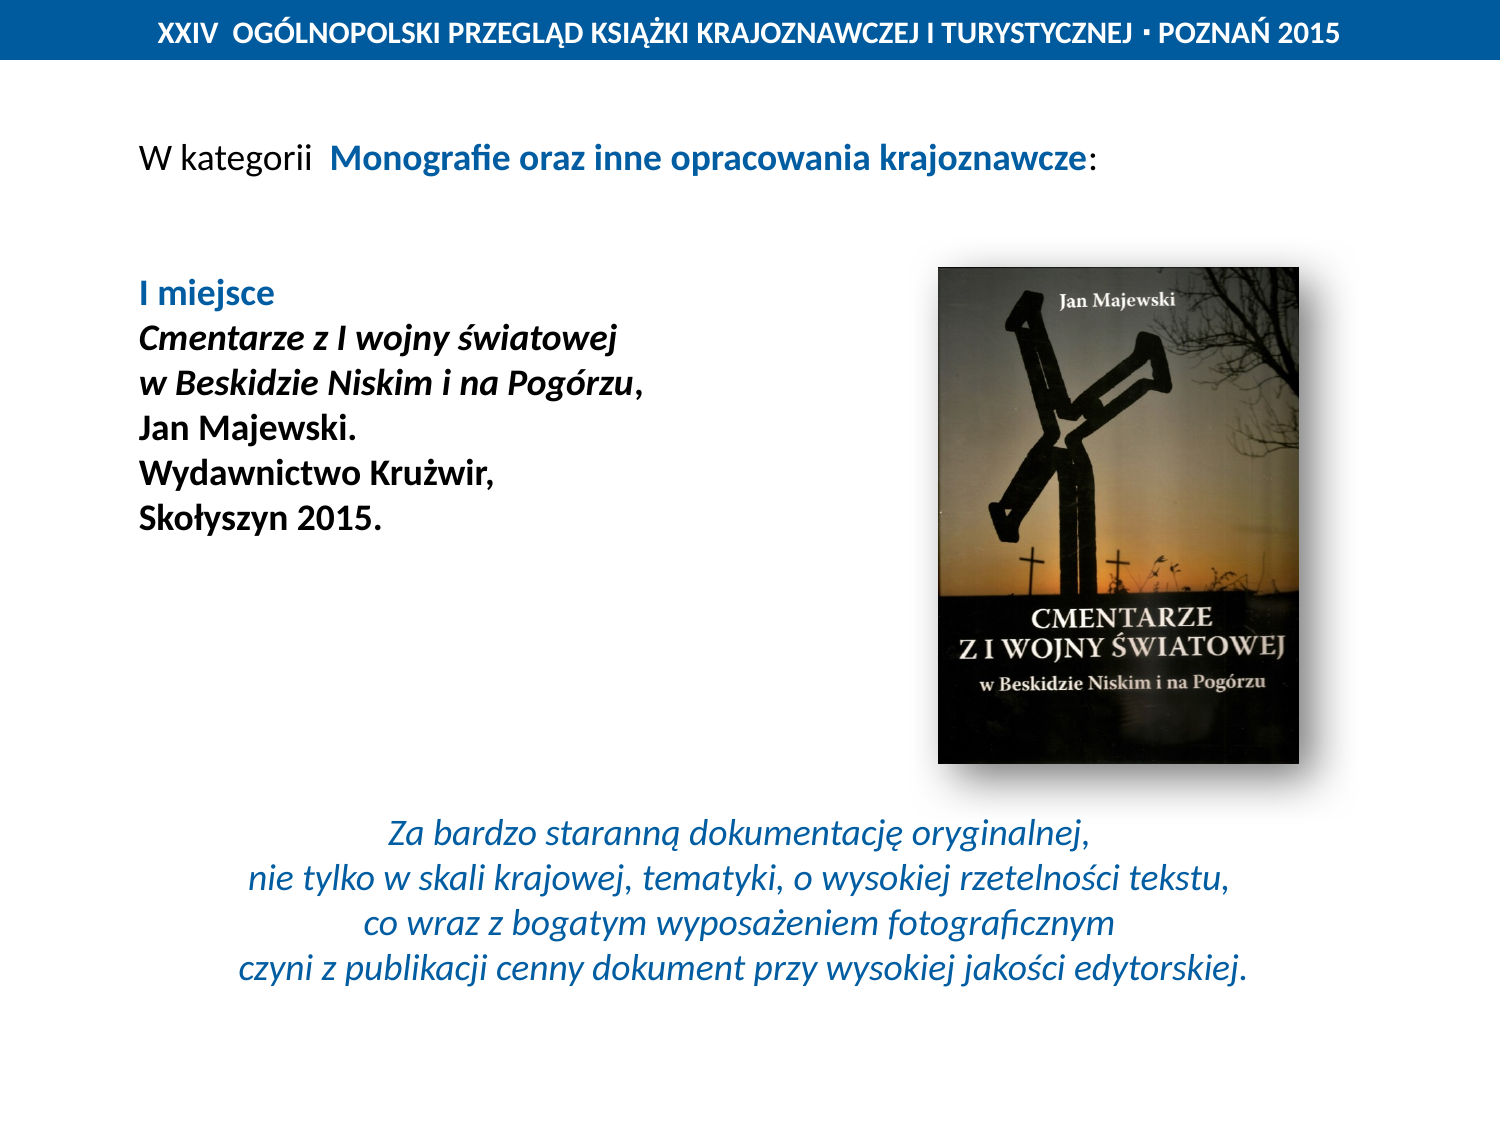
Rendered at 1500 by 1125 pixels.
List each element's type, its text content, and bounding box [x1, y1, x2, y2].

text_box W kategorii Monografie oraz inne opracowania krajoznawcze: I miejsce Cmentarze z I wojny światowej w Beskidzie Niskim i na Pogórzu, Jan Majewski. Wydawnictwo Krużwir, Skołyszyn 2015. Za bardzo staranną dokumentację oryginalnej, nie tylko w skali krajowej, tematyki, o wysokiej rzetelności tekstu, co wraz z bogatym wyposażeniem fotograficznym czyni z publikacji cenny dokument przy wysokiej jakości edytorskiej. [123, 125, 1365, 996]
picture [938, 266, 1299, 764]
text_box XXIV OGÓLNOPOLSKI PRZEGLĄD KSIĄŻKI KRAJOZNAWCZEJ I TURYSTYCZNEJ ∙ POZNAŃ 2015 [0, 5, 1500, 58]
